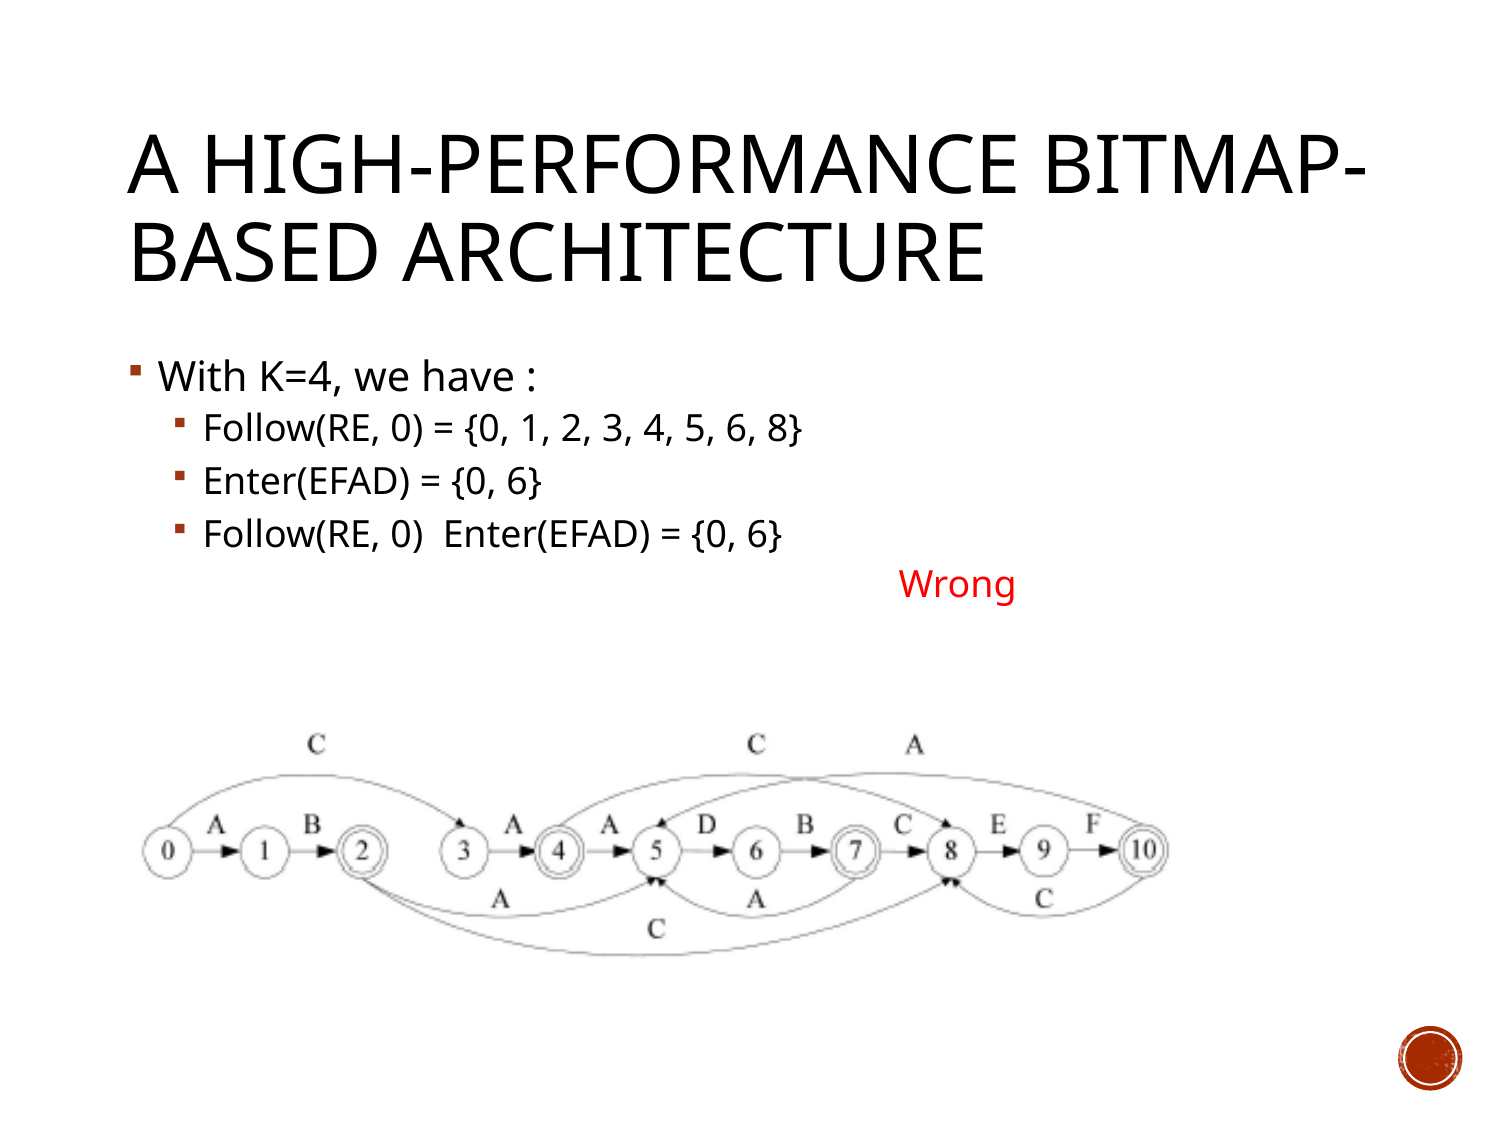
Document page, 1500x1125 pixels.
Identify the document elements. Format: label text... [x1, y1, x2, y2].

picture [112, 716, 1189, 974]
title A High-performance bitmap-based architecture [112, 79, 1388, 344]
text_box Wrong [883, 552, 1032, 613]
